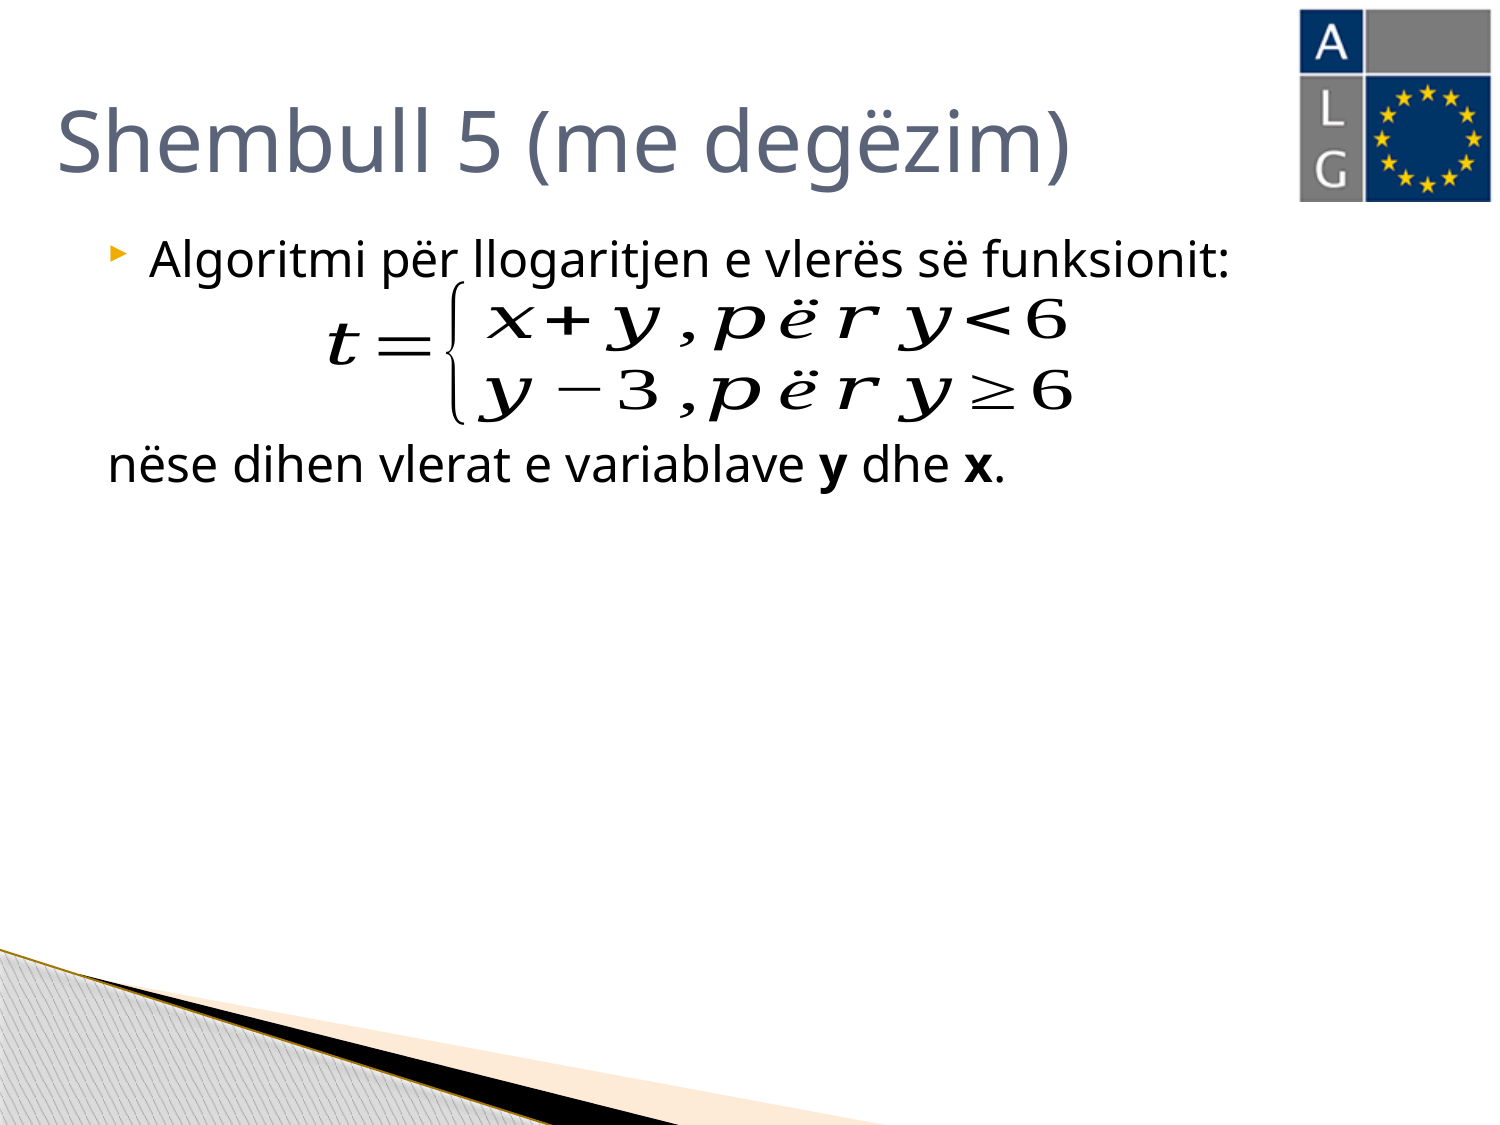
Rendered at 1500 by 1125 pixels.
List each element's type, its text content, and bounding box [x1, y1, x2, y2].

title Shembull 5 (me degëzim) [41, 45, 1392, 233]
picture [1291, 0, 1500, 202]
list Algoritmi për llogaritjen e vlerës së funksionit: nëse dihen vlerat e variablave y dhe x. [75, 219, 1425, 963]
